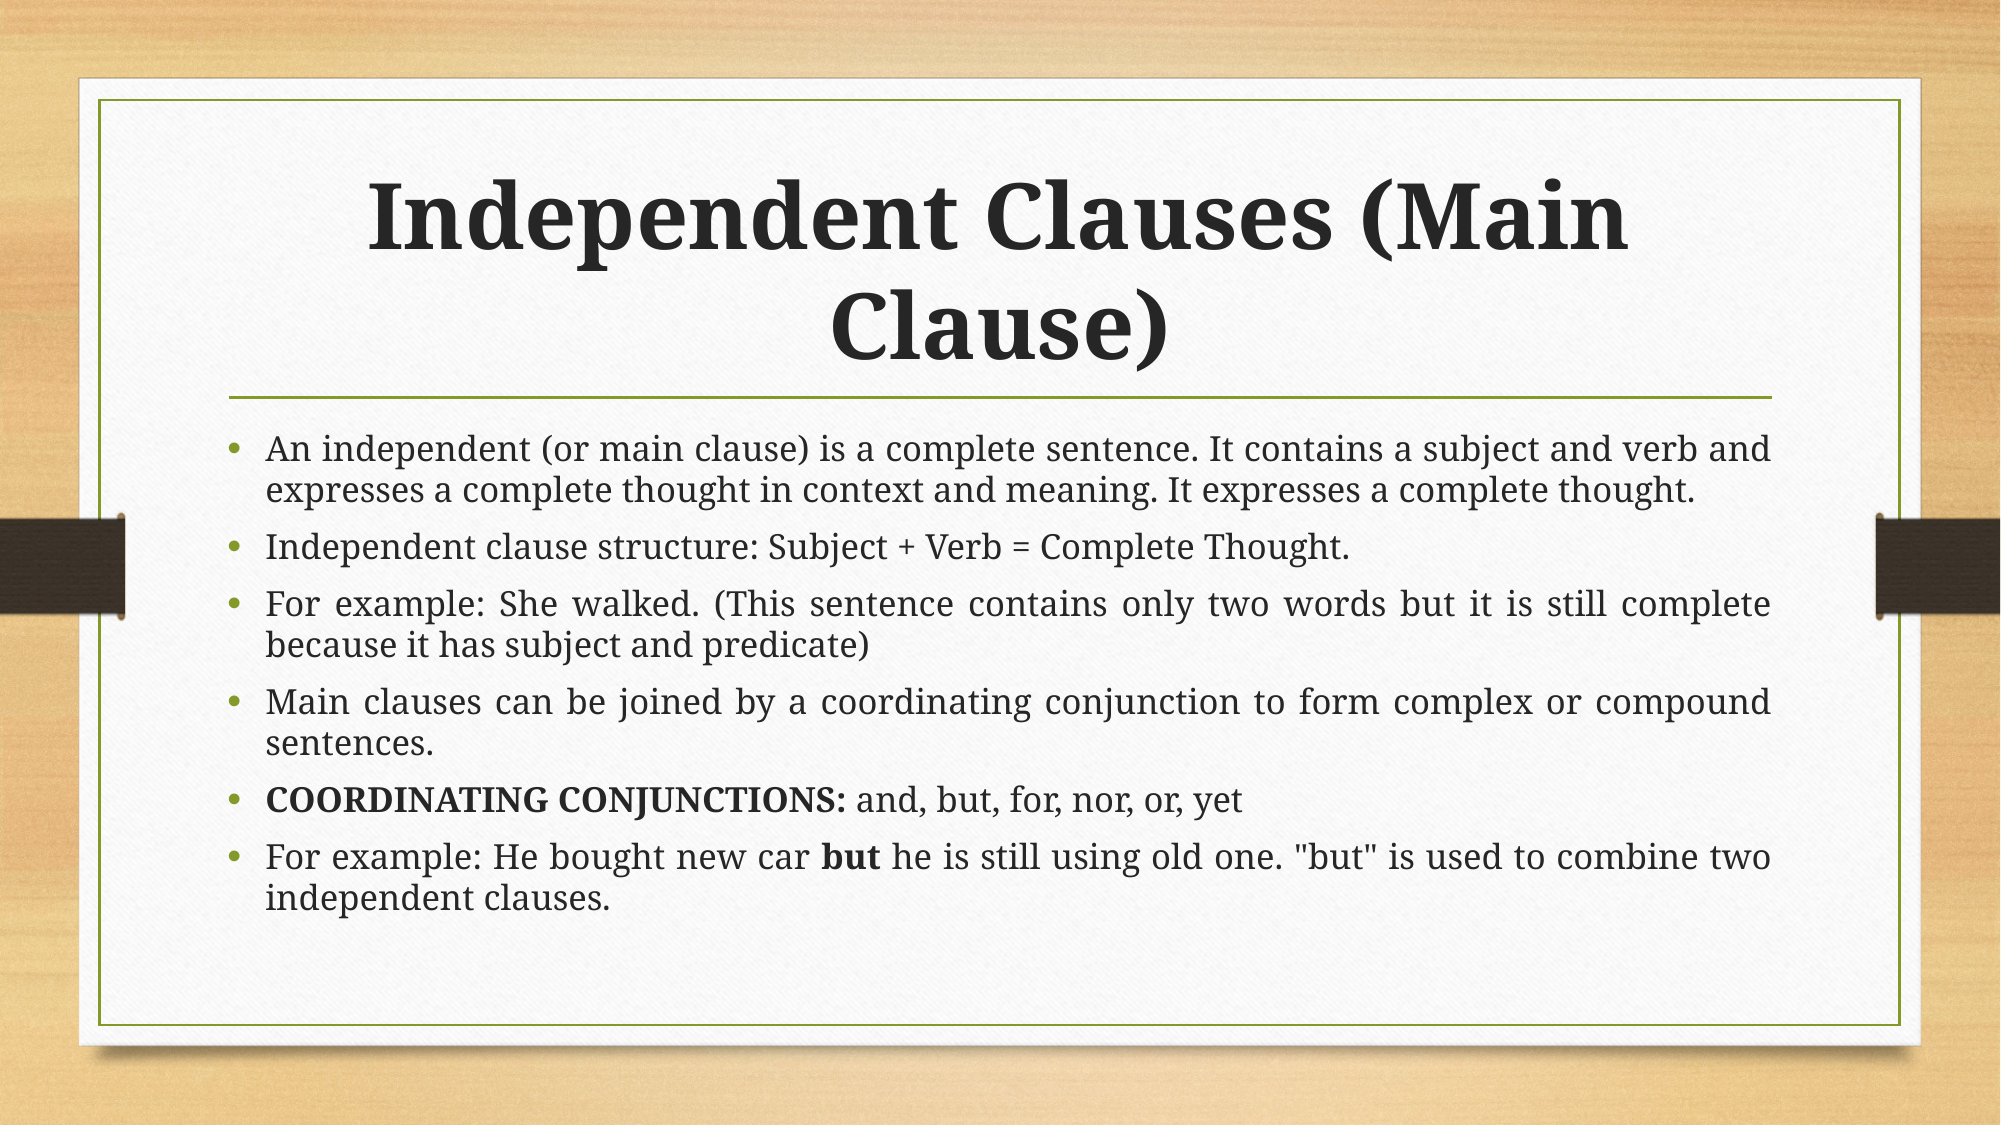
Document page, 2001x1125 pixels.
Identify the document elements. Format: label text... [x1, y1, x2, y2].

picture [0, 0, 2001, 1125]
list An independent (or main clause) is a complete sentence. It contains a subject and verb and expresses a complete thought in context and meaning. It expresses a complete thought. Independent clause structure: Subject + Verb = Complete Thought. For example: She walked. (This sentence contains only two words but it is still complete because it has subject and predicate) Main clauses can be joined by a coordinating conjunction to form complex or compound sentences. COORDINATING CONJUNCTIONS: and, but, for, nor, or, yet For example: He bought new car but he is still using old one. "but" is used to combine two independent clauses. [212, 419, 1788, 964]
title Independent Clauses (Main Clause) [212, 161, 1788, 375]
